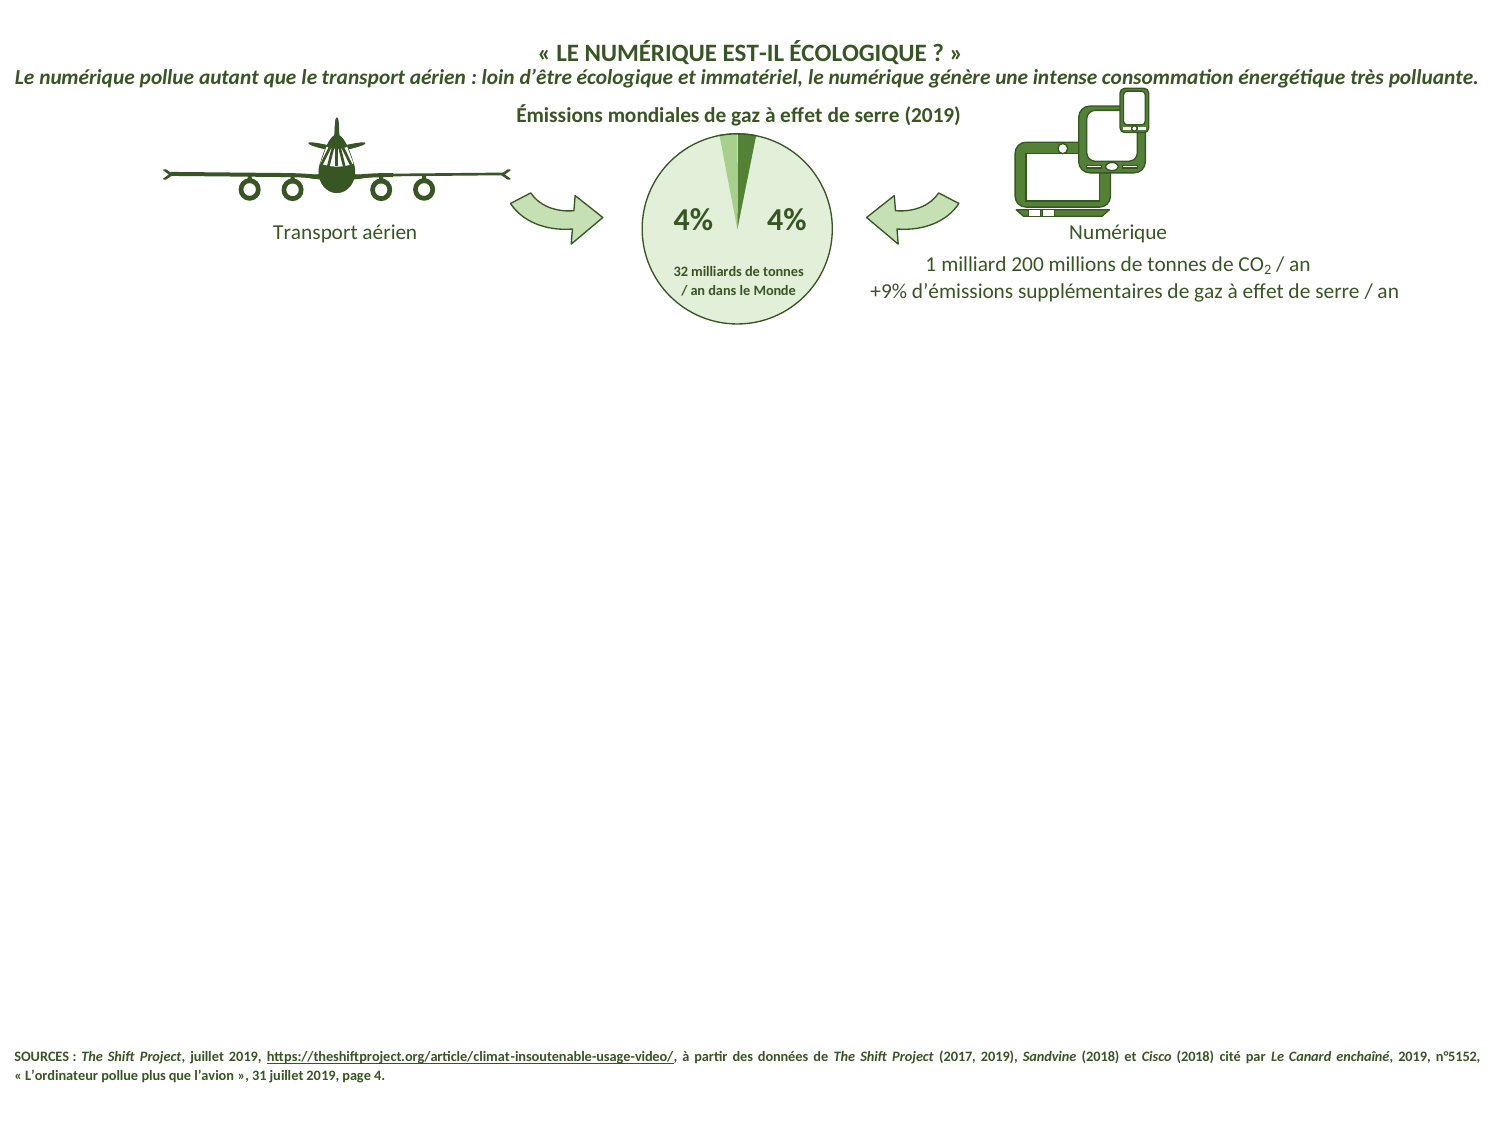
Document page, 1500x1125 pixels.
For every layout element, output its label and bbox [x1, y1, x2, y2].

text_box [1, 30, 1494, 1092]
